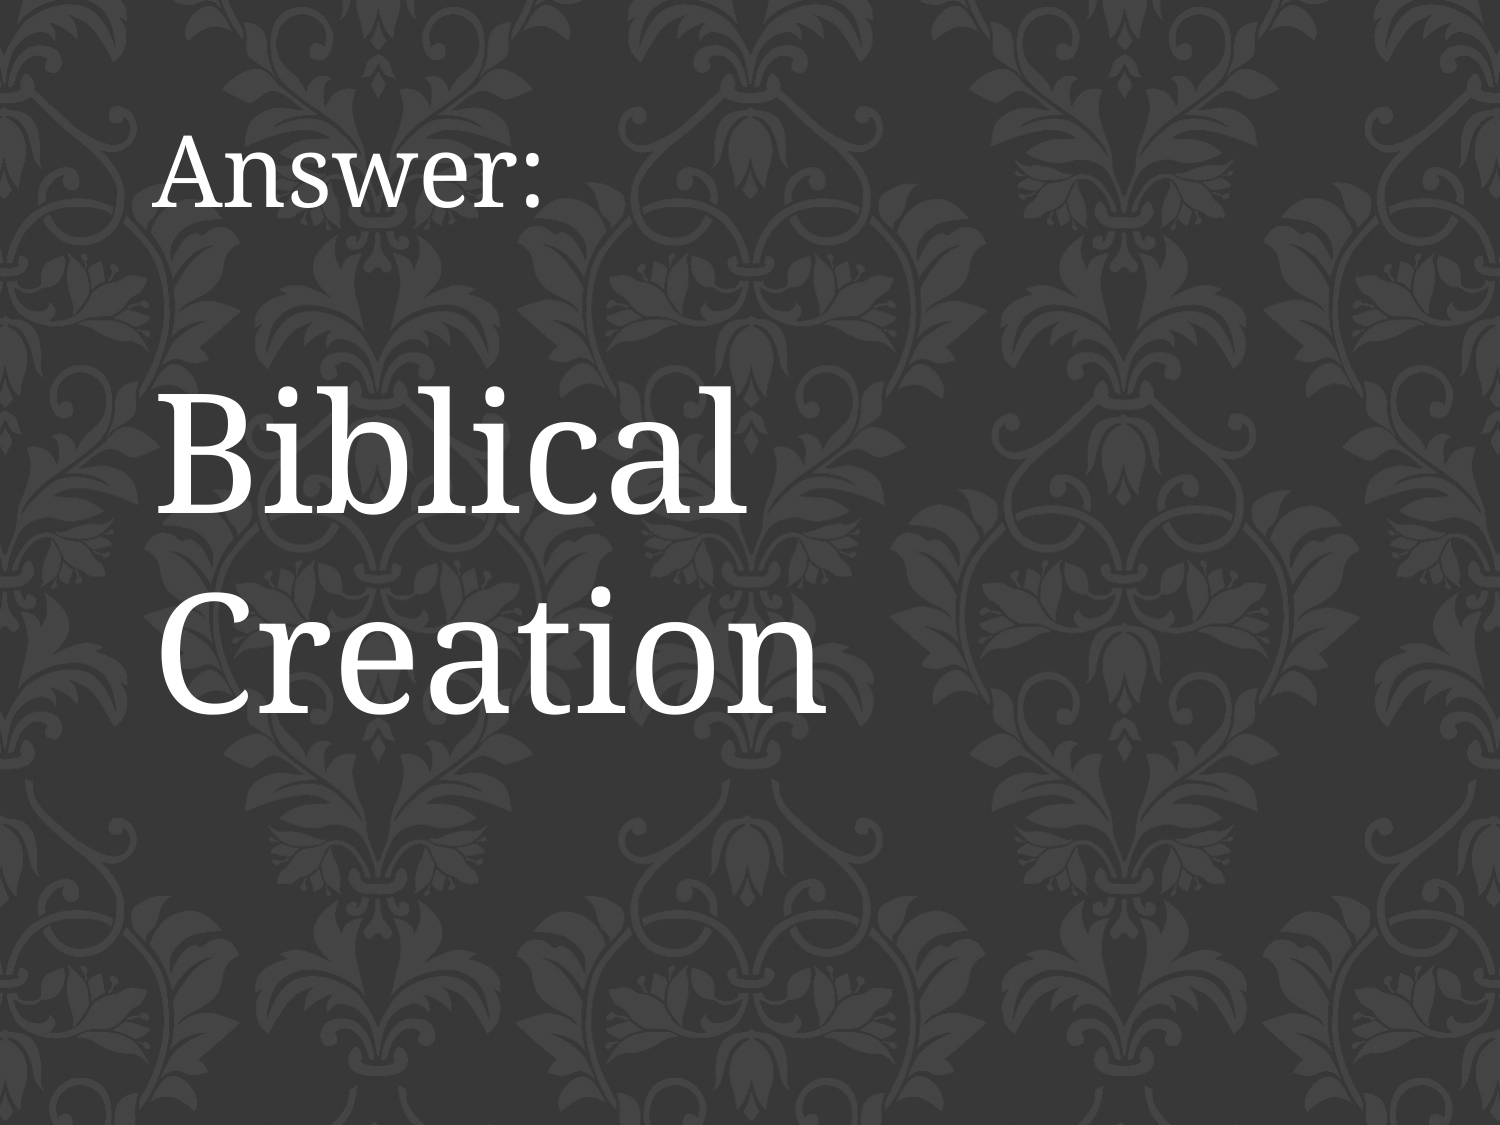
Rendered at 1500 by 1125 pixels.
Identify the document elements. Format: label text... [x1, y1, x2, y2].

text_box Answer: Biblical Creation [137, 99, 1300, 755]
